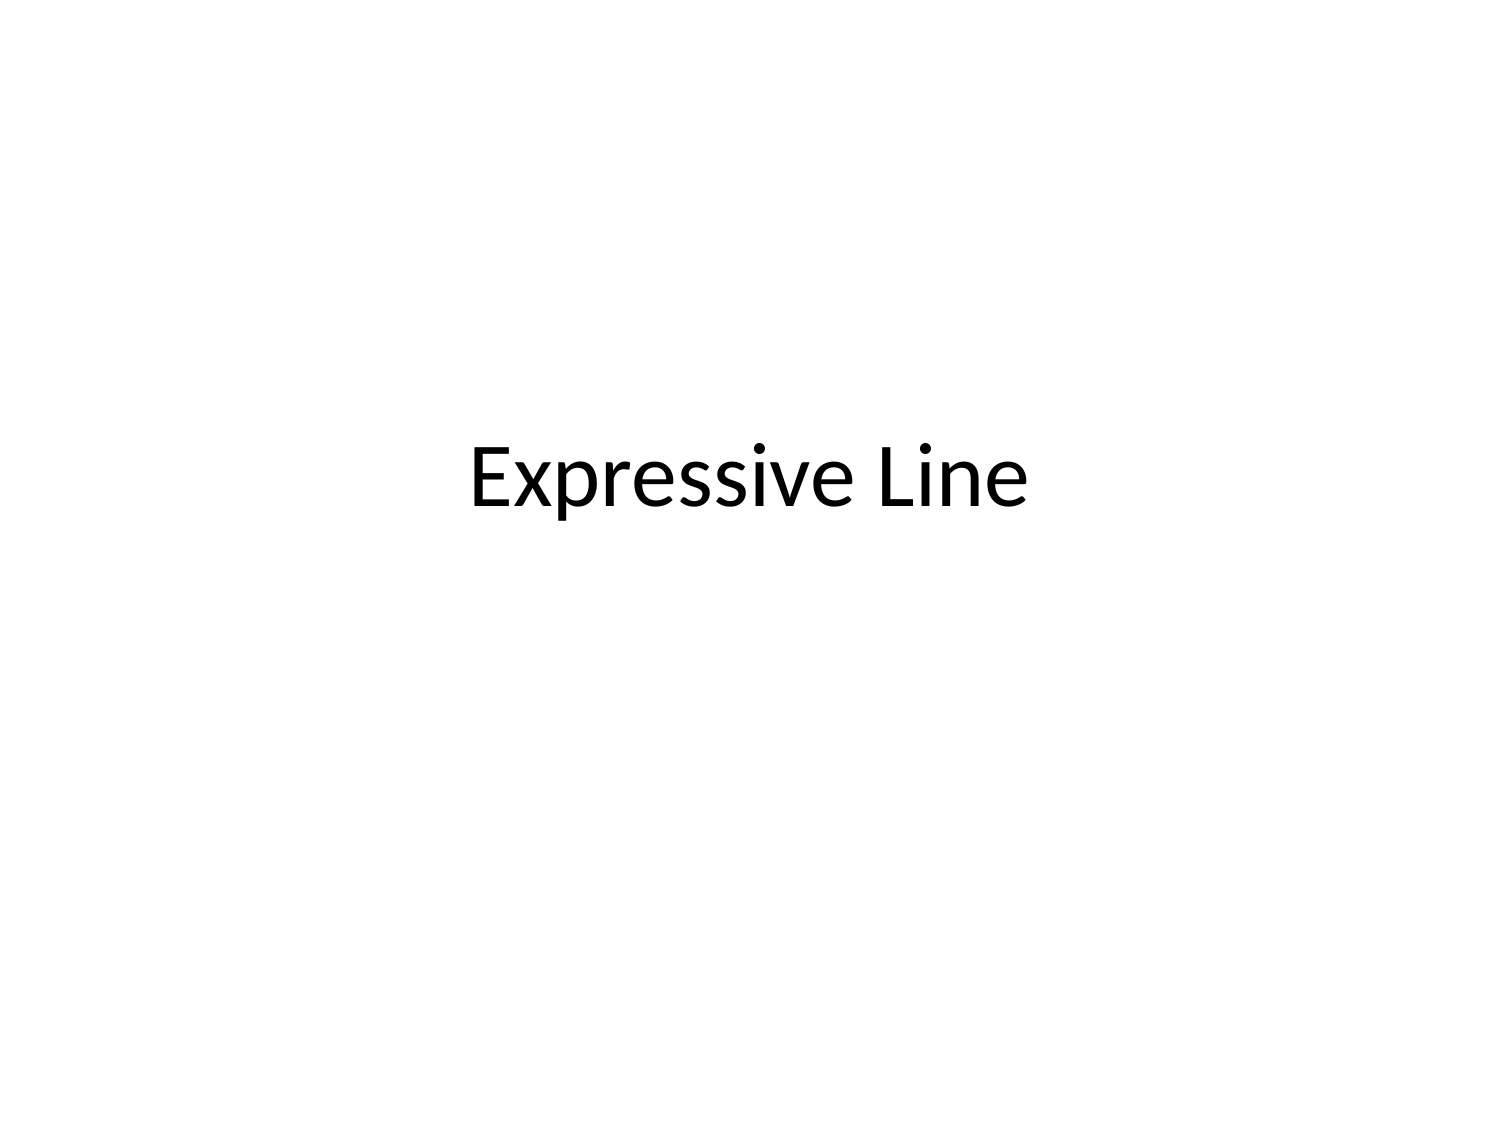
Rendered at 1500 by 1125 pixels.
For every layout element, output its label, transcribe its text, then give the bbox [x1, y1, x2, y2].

title Expressive Line [112, 349, 1388, 591]
